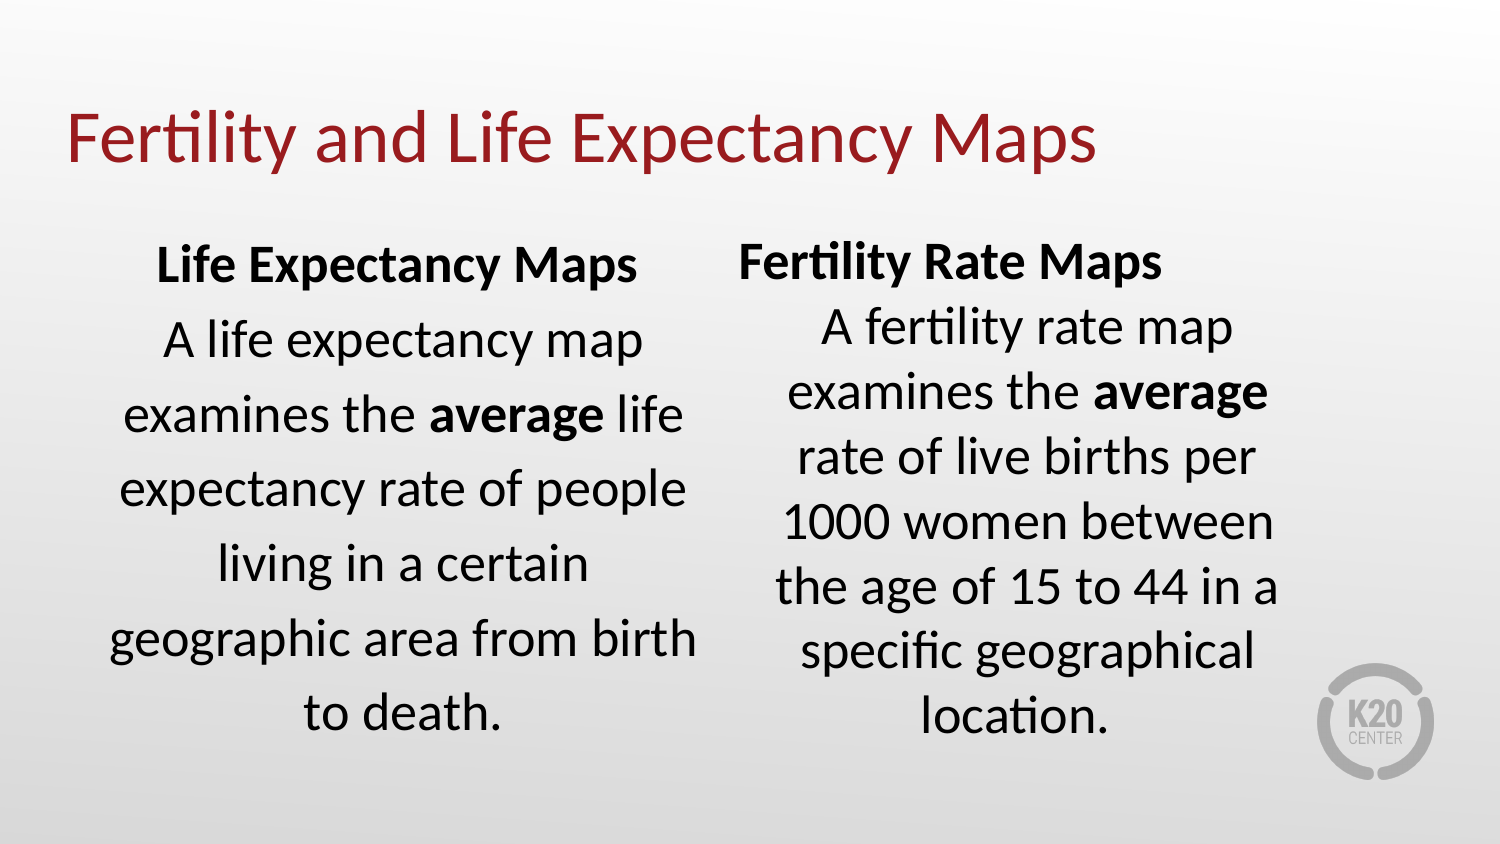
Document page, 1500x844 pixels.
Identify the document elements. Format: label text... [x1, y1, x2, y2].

picture [1300, 646, 1451, 797]
list Life Expectancy Maps A life expectancy map examines the average life expectancy rate of people living in a certain geographic area from birth to death. [84, 231, 723, 730]
title Fertility and Life Expectancy Maps [51, 72, 1449, 167]
list Fertility Rate Maps A fertility rate map examines the average rate of live births per 1000 women between the age of 15 to 44 in a specific geographical location. [723, 207, 1333, 753]
